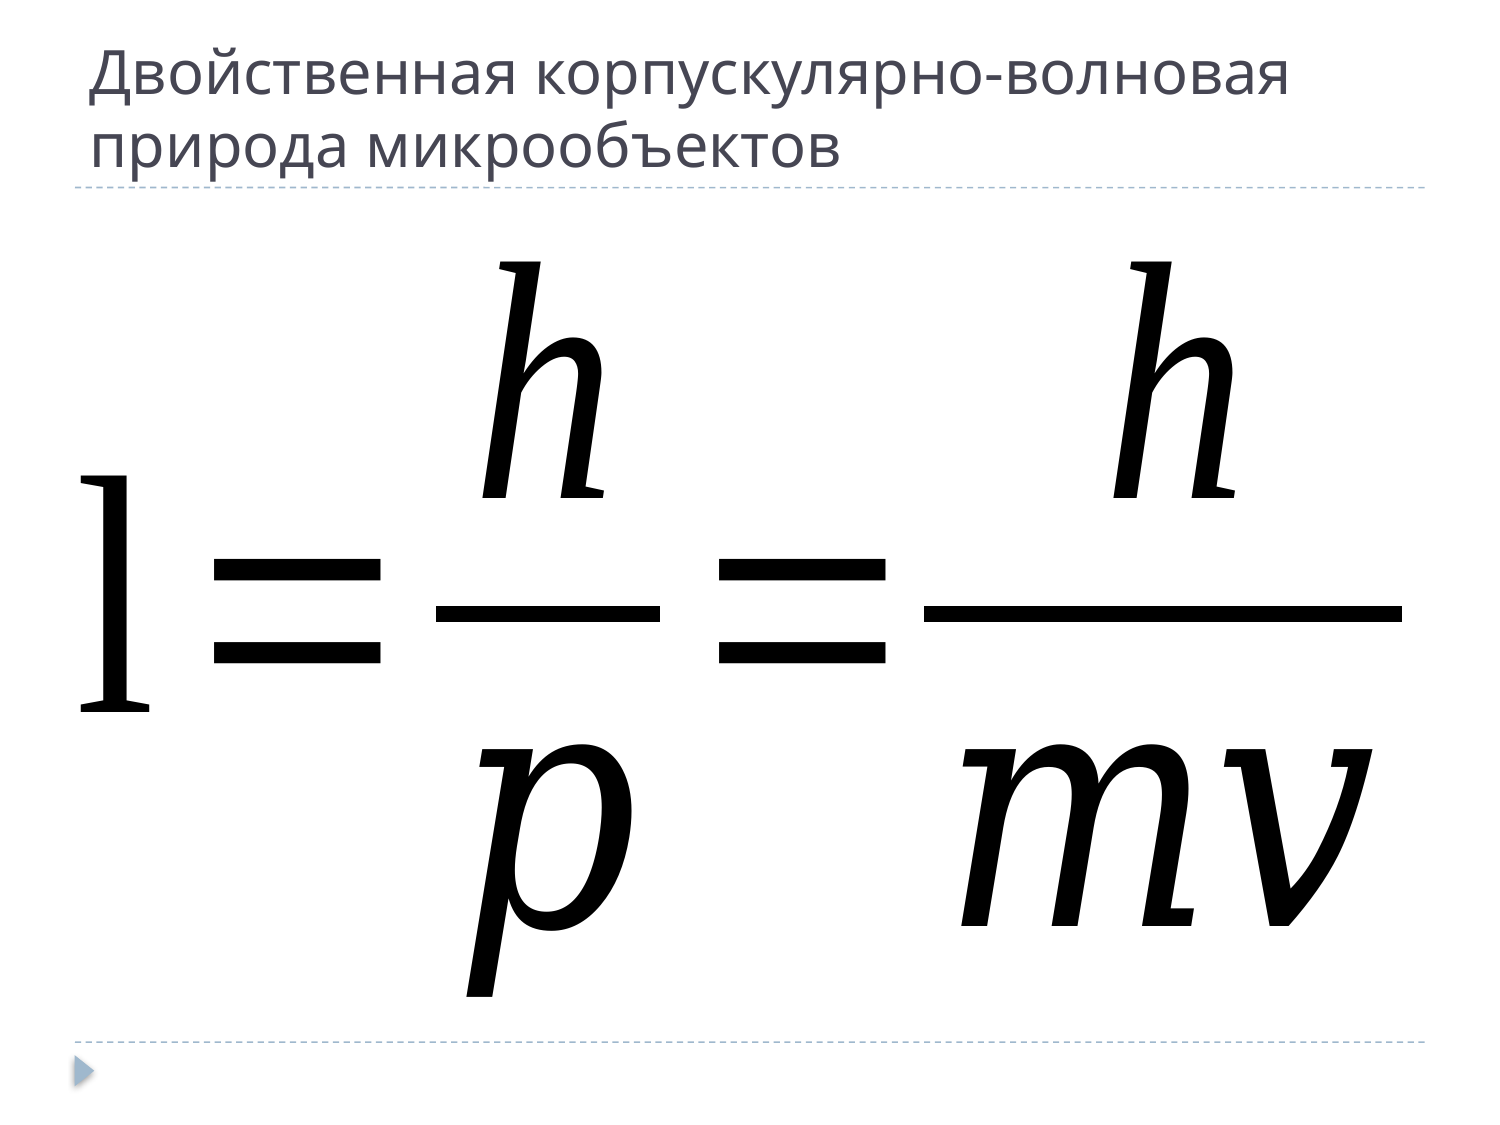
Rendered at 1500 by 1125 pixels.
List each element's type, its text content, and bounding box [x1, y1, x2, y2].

title Двойственная корпускулярно-волновая природа микрообъектов [75, 24, 1425, 188]
